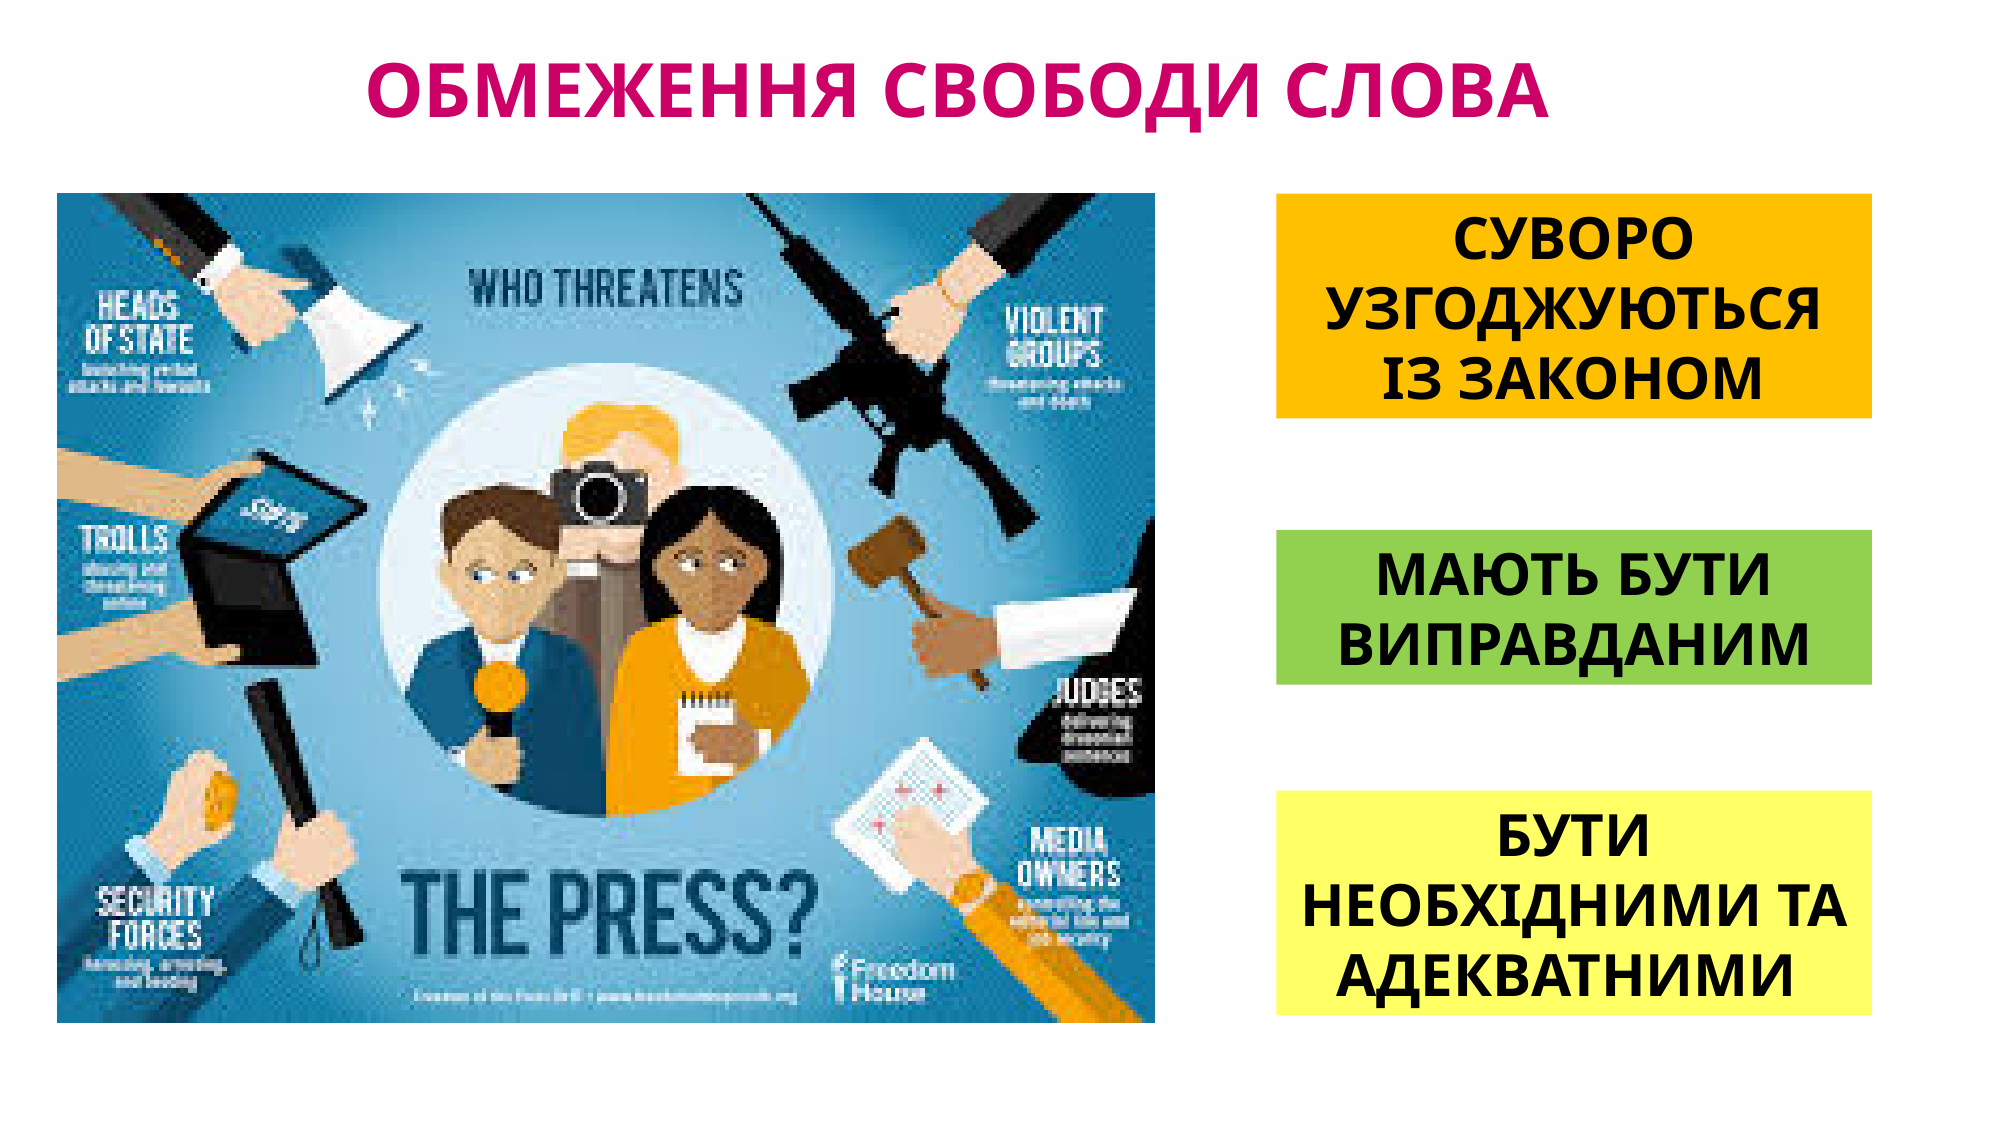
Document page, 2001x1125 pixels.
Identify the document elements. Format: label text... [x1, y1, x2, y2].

text_box СУВОРО УЗГОДЖУЮТЬСЯ ІЗ ЗАКОНОМ [1276, 193, 1872, 419]
text_box БУТИ НЕОБХІДНИМИ ТА АДЕКВАТНИМИ [1276, 790, 1872, 1016]
picture [57, 193, 1155, 1023]
text_box ОБМЕЖЕННЯ СВОБОДИ СЛОВА [233, 35, 1681, 141]
text_box МАЮТЬ БУТИ ВИПРАВДАНИМ [1276, 529, 1872, 685]
